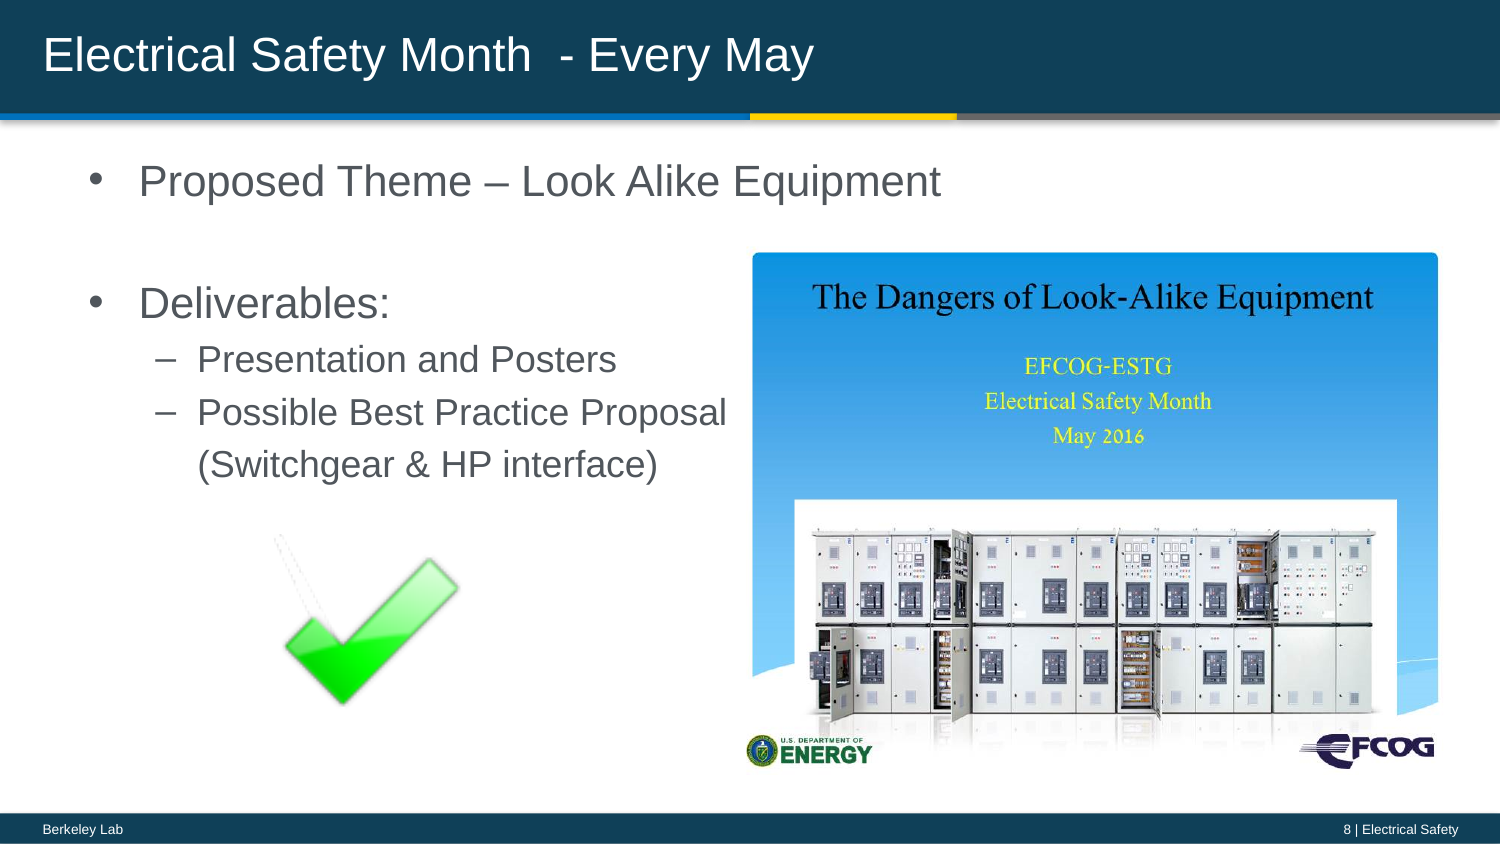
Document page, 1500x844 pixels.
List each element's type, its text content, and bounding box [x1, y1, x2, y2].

title Electrical Safety Month - Every May [29, 0, 1282, 111]
picture [273, 534, 469, 732]
list Proposed Theme – Look Alike Equipment Deliverables: Presentation and Posters Possible Best Practice Proposal (Switchgear & HP interface) [75, 146, 1425, 796]
picture [734, 234, 1455, 776]
